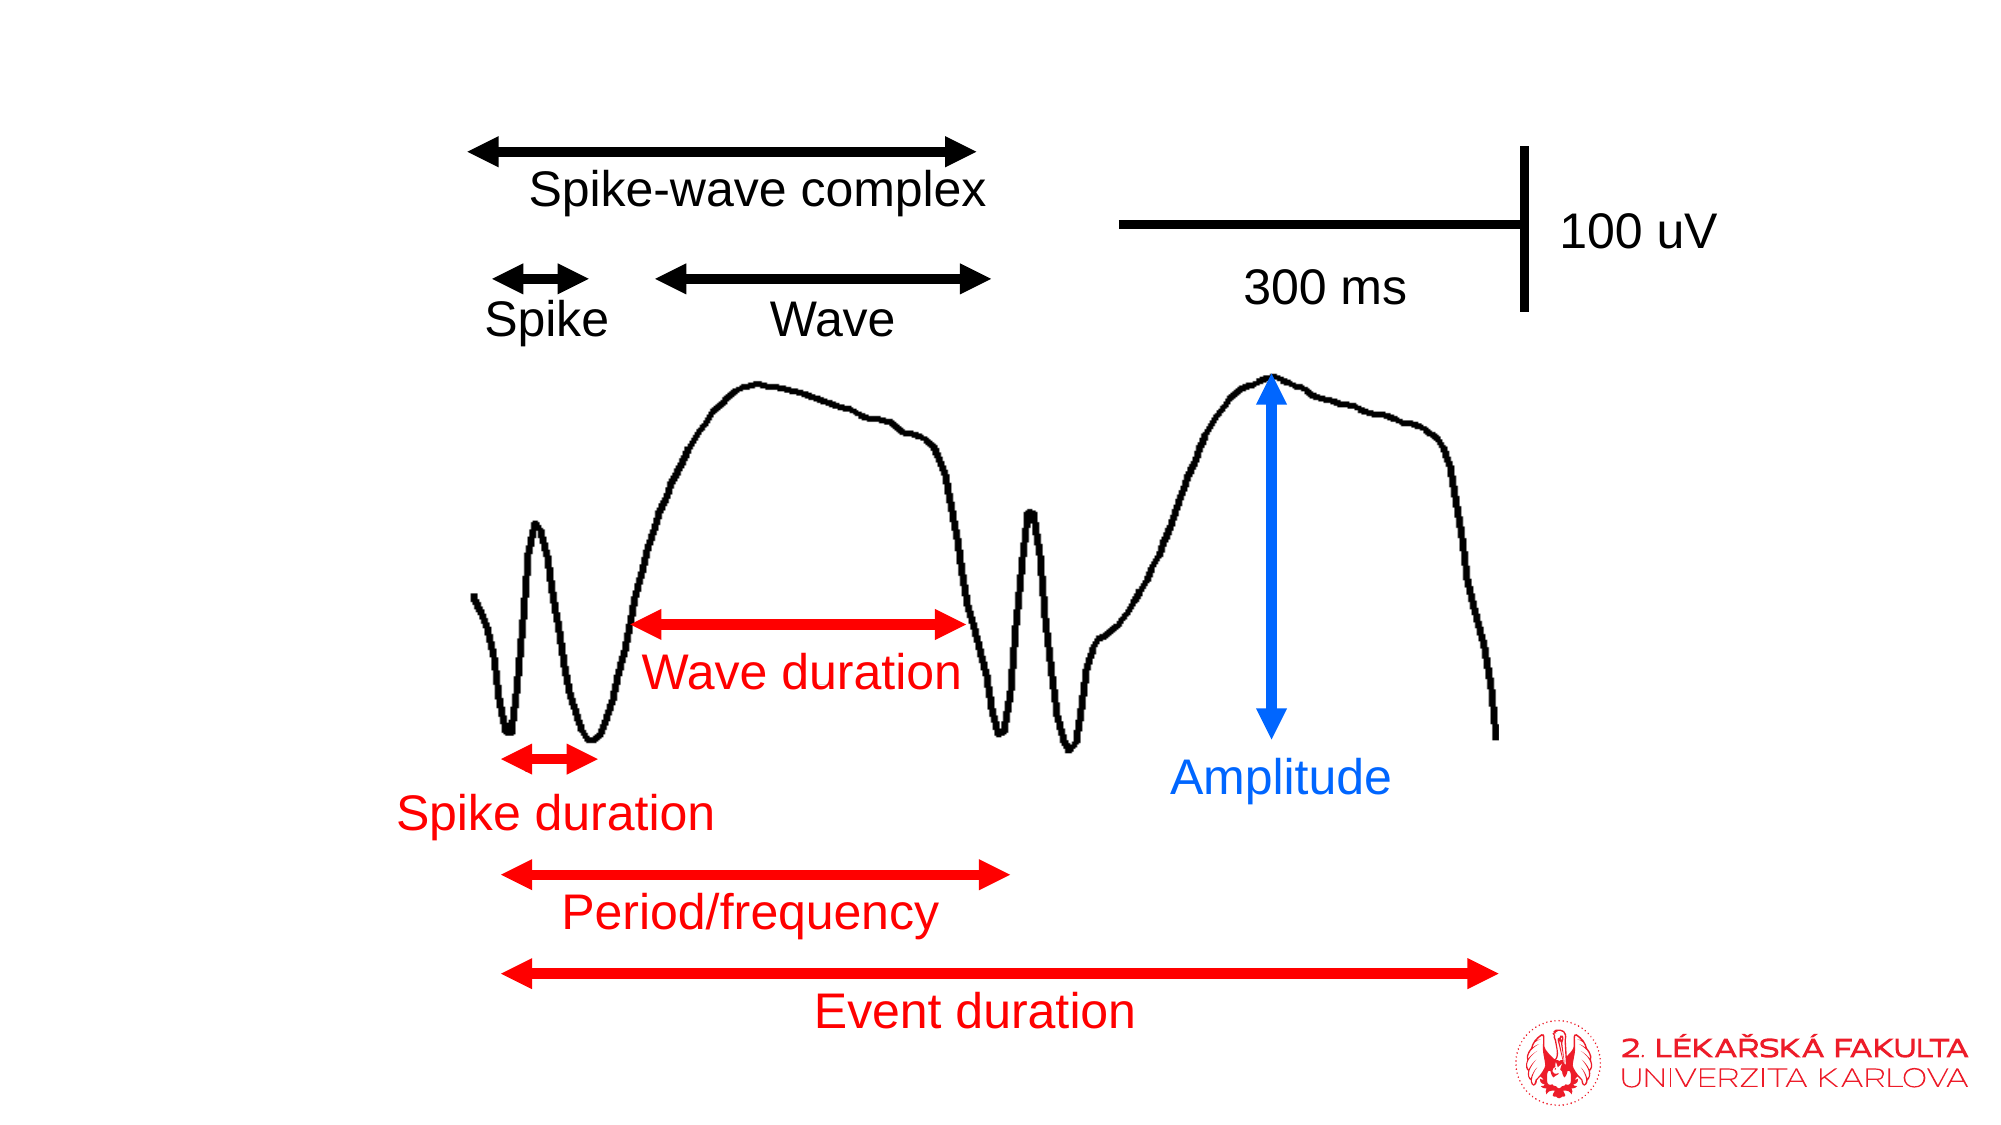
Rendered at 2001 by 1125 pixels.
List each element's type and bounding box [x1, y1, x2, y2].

text_box [500, 971, 1499, 1046]
text_box [500, 871, 1011, 947]
text_box [687, 267, 959, 274]
text_box [467, 148, 1002, 224]
text_box [469, 146, 2000, 354]
text_box [381, 359, 1709, 859]
